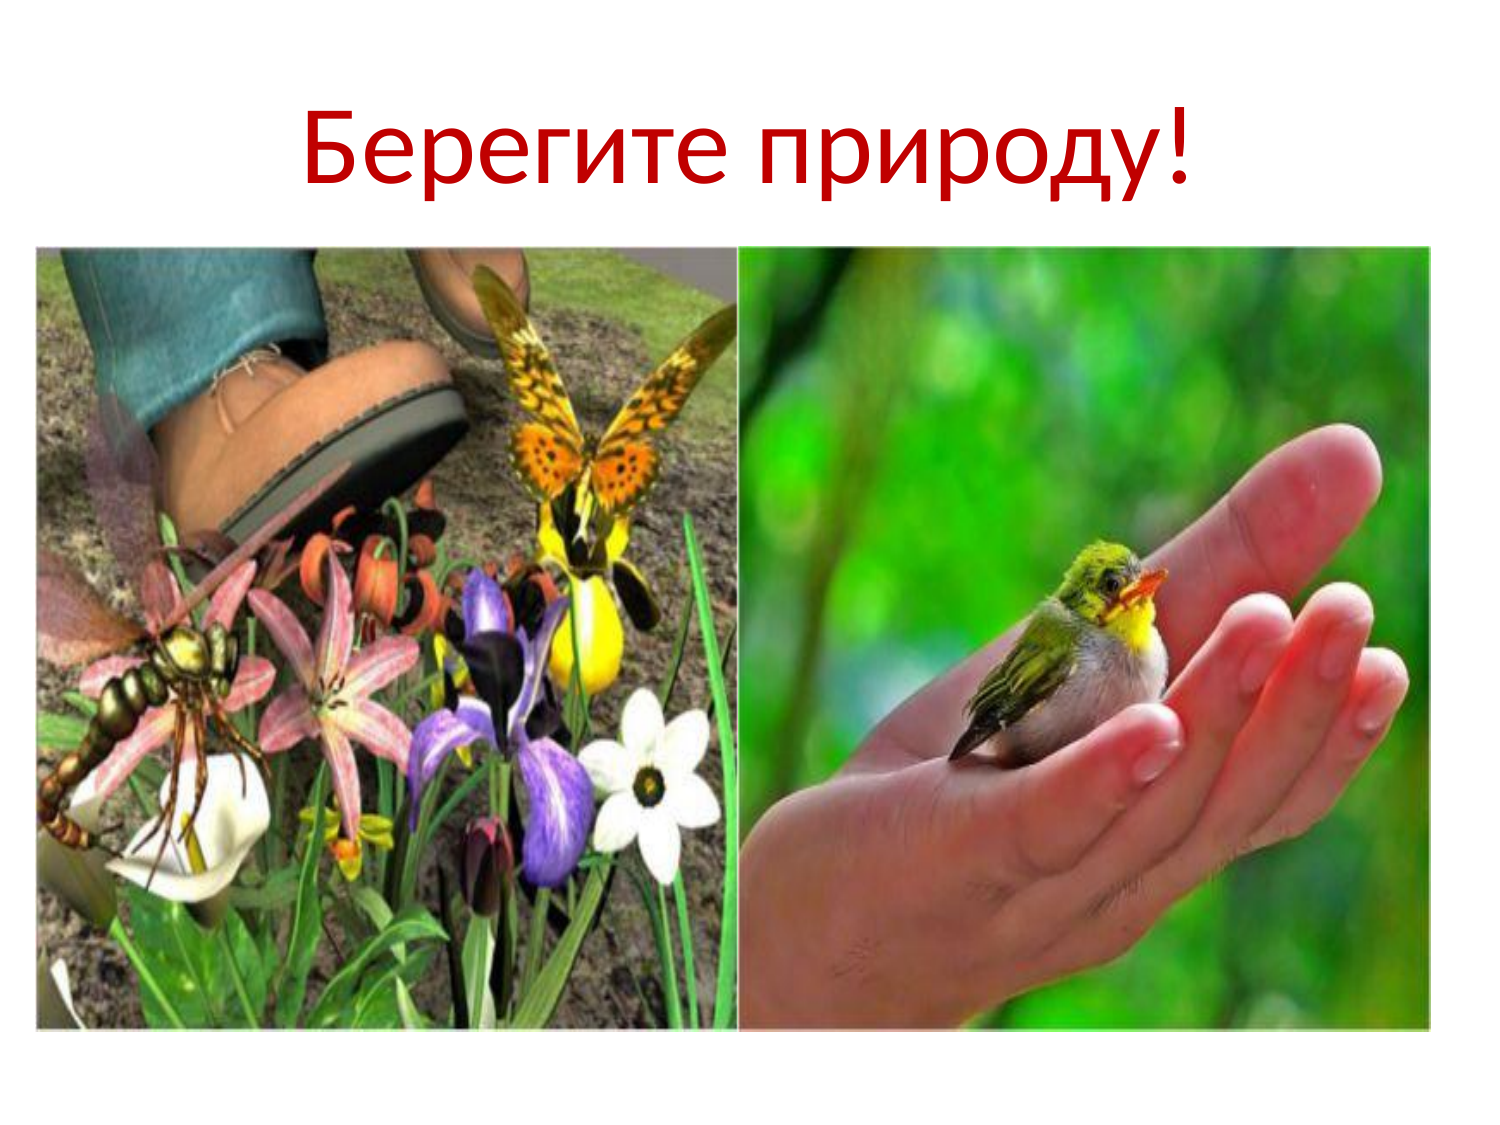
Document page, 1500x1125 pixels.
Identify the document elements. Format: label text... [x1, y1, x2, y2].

title Берегите природу! [75, 45, 1425, 233]
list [737, 245, 1431, 1032]
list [34, 245, 736, 1032]
